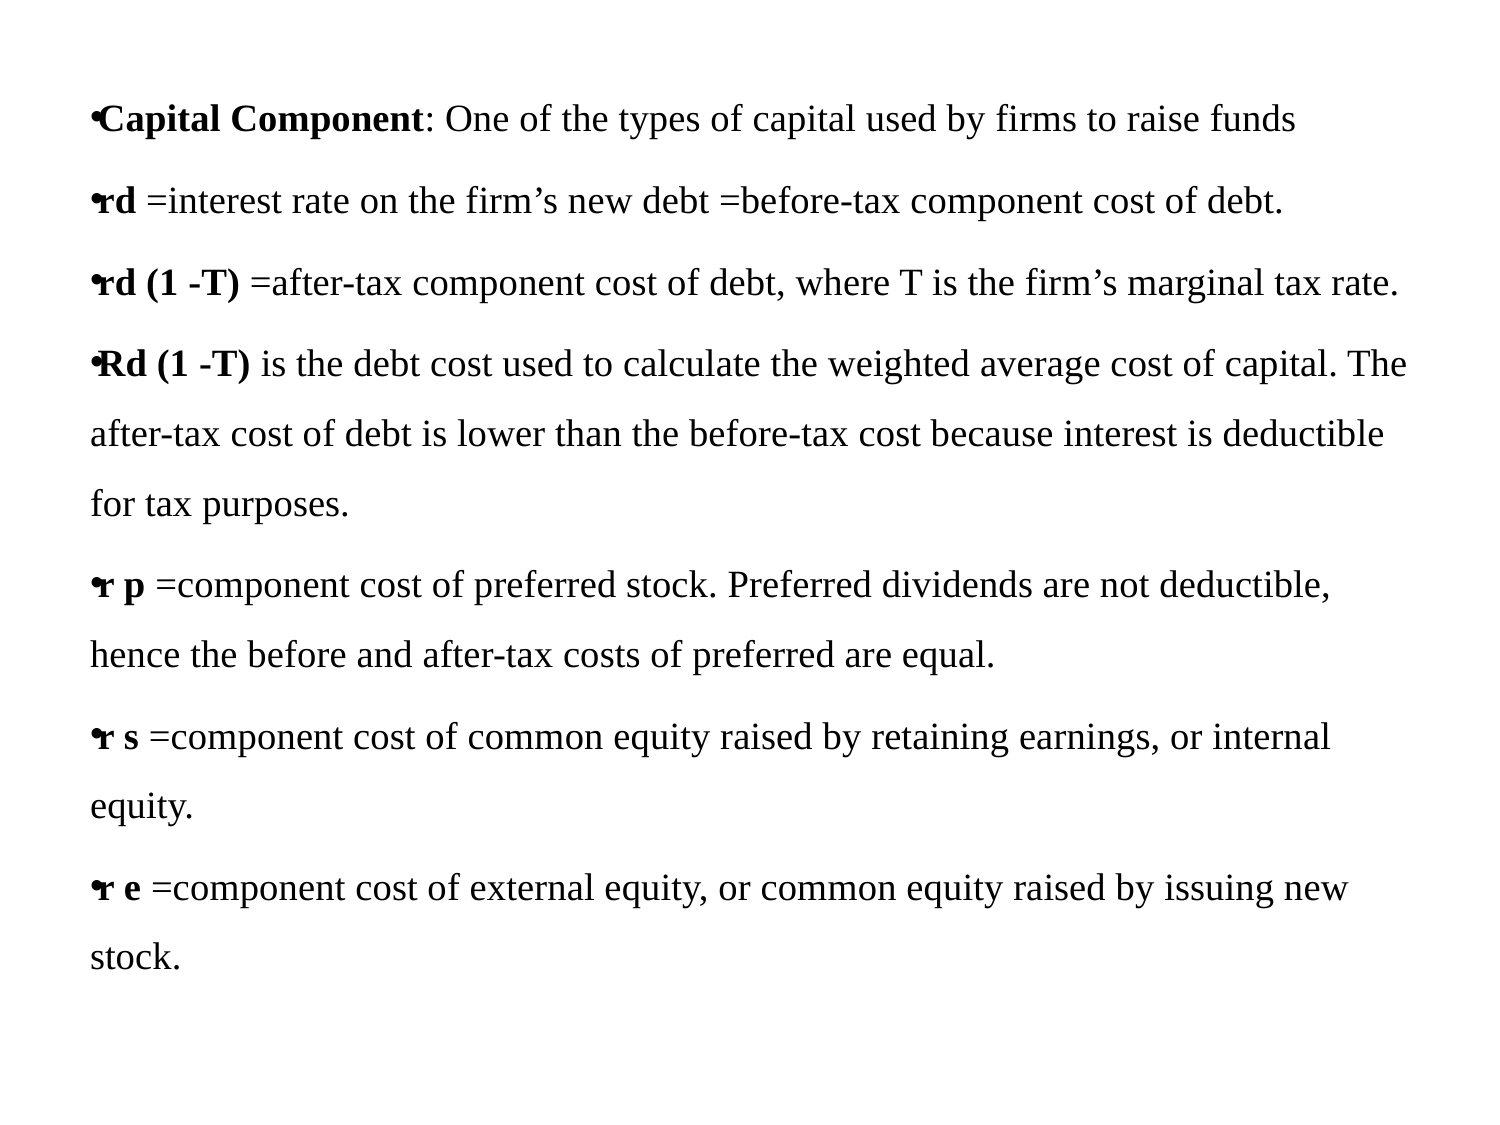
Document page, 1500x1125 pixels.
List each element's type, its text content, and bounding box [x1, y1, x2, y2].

list Capital Component: One of the types of capital used by firms to raise funds rd =interest rate on the firm’s new debt =before-tax component cost of debt. rd (1 -T) =after-tax component cost of debt, where T is the firm’s marginal tax rate. Rd (1 -T) is the debt cost used to calculate the weighted average cost of capital. The after-tax cost of debt is lower than the before-tax cost because interest is deductible for tax purposes. r p =component cost of preferred stock. Preferred dividends are not deductible, hence the before and after-tax costs of preferred are equal. r s =component cost of common equity raised by retaining earnings, or internal equity. r e =component cost of external equity, or common equity raised by issuing new stock. [75, 62, 1425, 1005]
